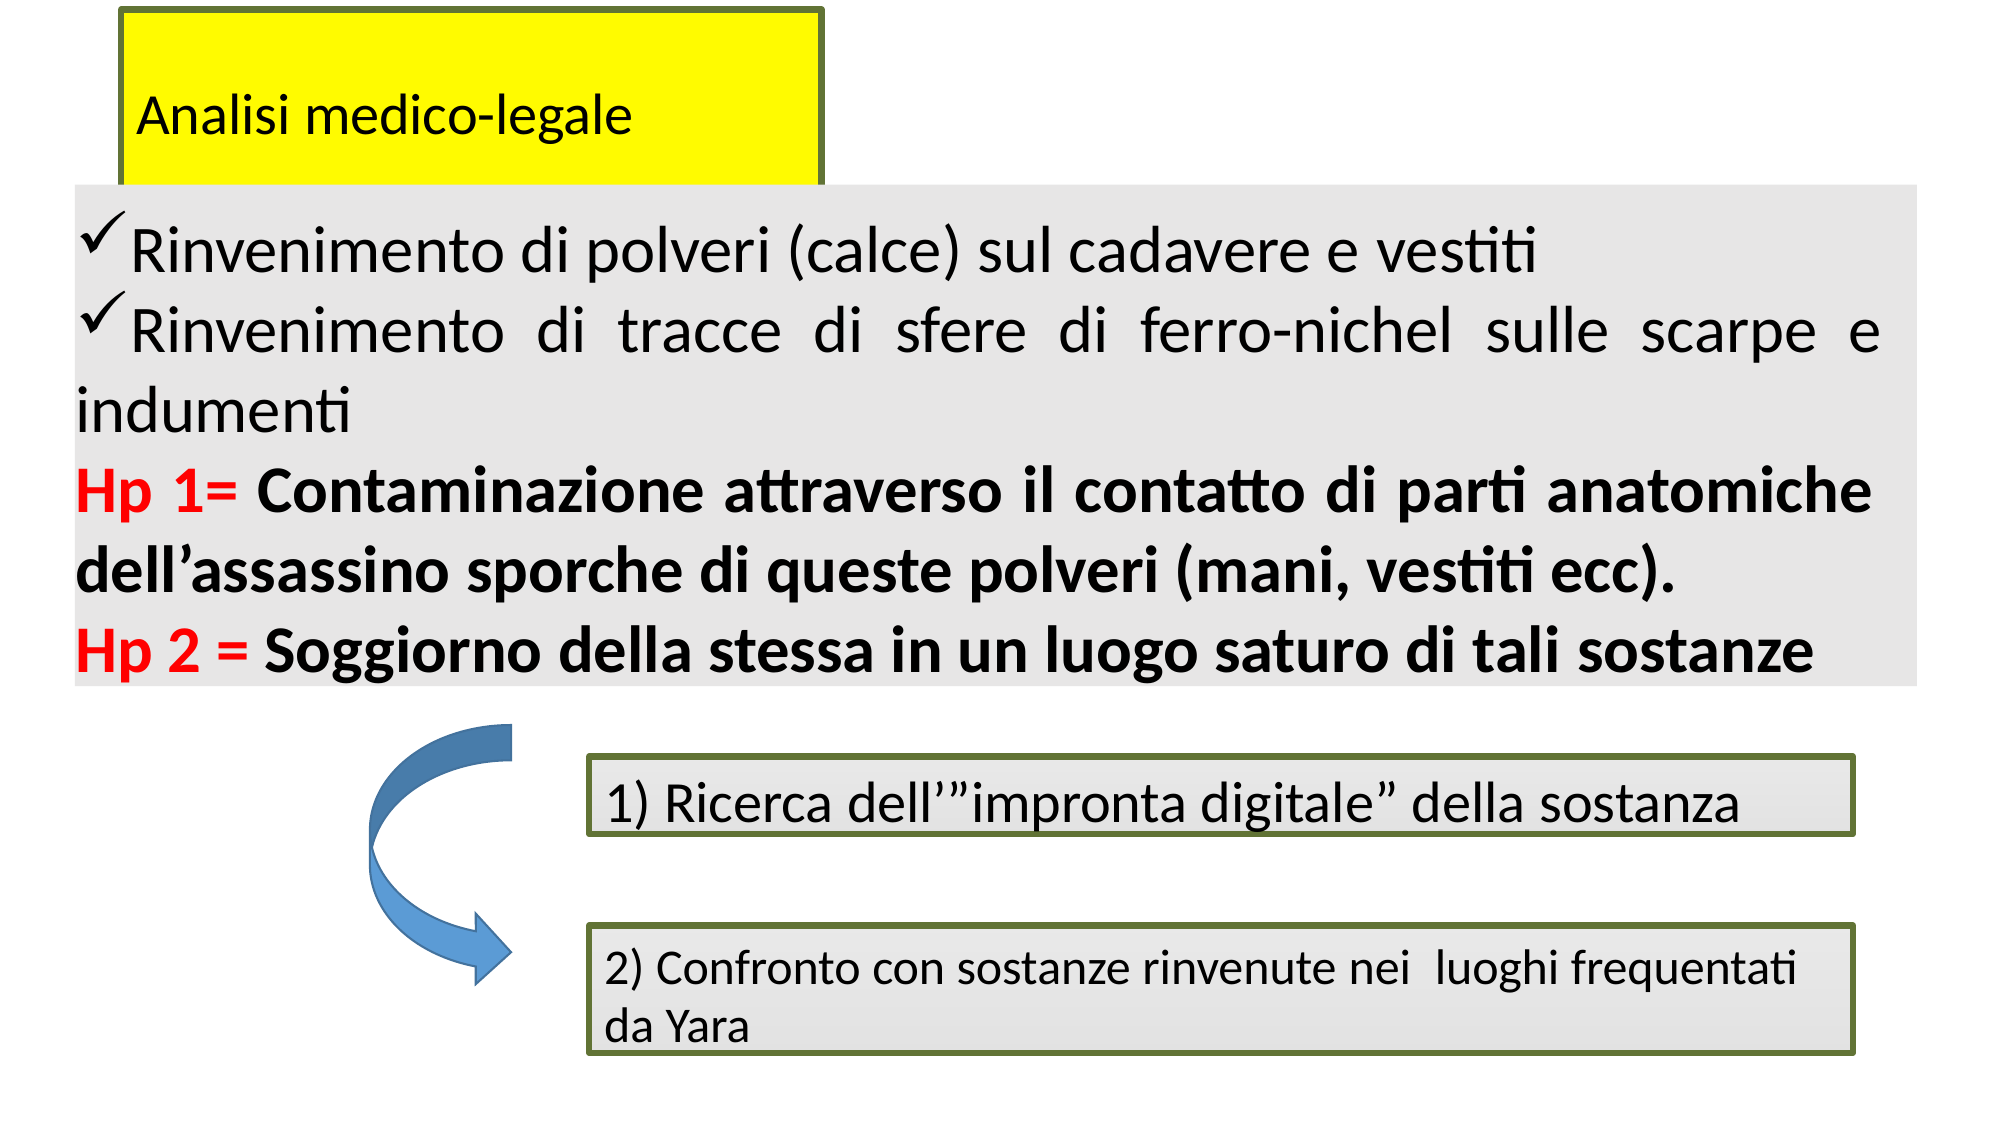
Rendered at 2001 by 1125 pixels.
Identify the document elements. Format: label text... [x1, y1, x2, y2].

text_box [368, 723, 513, 987]
text_box 1) Ricerca dell’”impronta digitale” della sostanza [589, 756, 1853, 834]
text_box Rinvenimento di polveri (calce) sul cadavere e vestiti Rinvenimento di tracce di sfere di ferro-nichel sulle scarpe e indumenti Hp 1= Contaminazione attraverso il contatto di parti anatomiche dell’assassino sporche di queste polveri (mani, vestiti ecc). Hp 2 = Soggiorno della stessa in un luogo saturo di tali sostanze [74, 184, 1917, 687]
text_box 2) Confronto con sostanze rinvenute nei luoghi frequentati da Yara [589, 925, 1853, 1053]
title Analisi medico-legale [121, 9, 822, 184]
